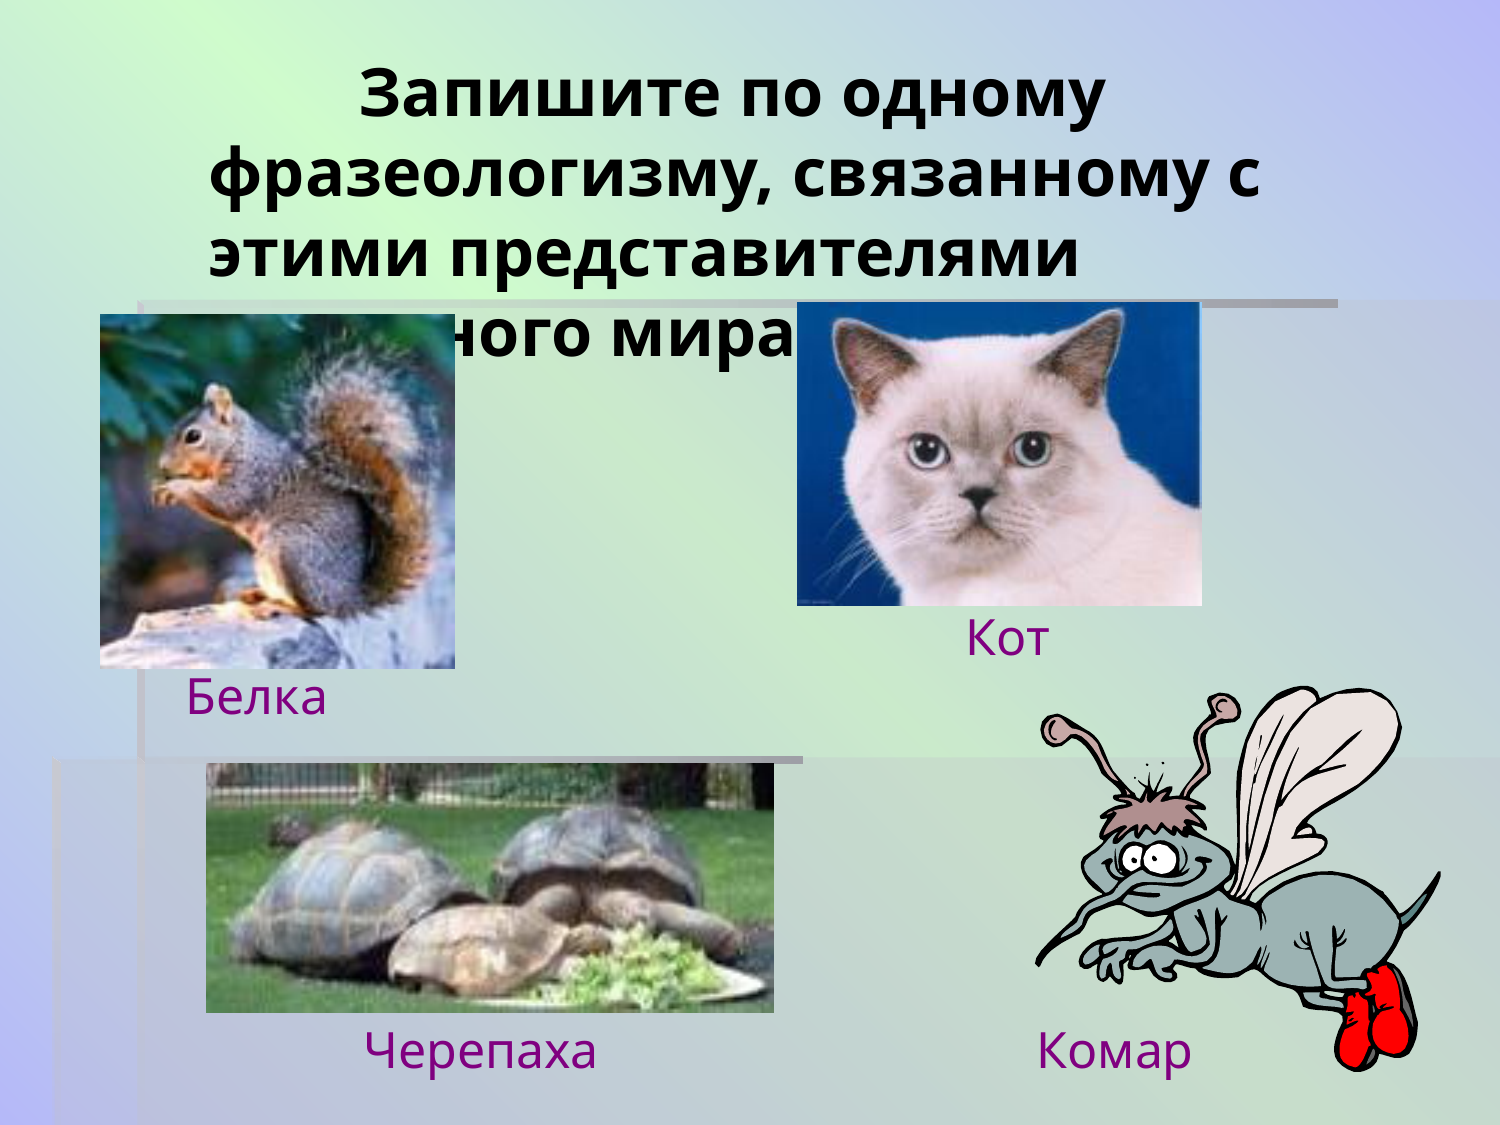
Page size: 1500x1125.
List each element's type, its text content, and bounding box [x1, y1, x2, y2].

picture [206, 763, 774, 1014]
picture [1021, 668, 1453, 1072]
text_box Кот [950, 597, 1211, 673]
picture [99, 314, 455, 669]
list Запишите по одному фразеологизму, связанному с этими представителями животного мира. [137, 42, 1452, 339]
picture [796, 302, 1202, 607]
text_box Комар [1021, 1079, 1247, 1087]
text_box Черепаха [348, 1021, 668, 1087]
text_box Белка [171, 677, 431, 732]
